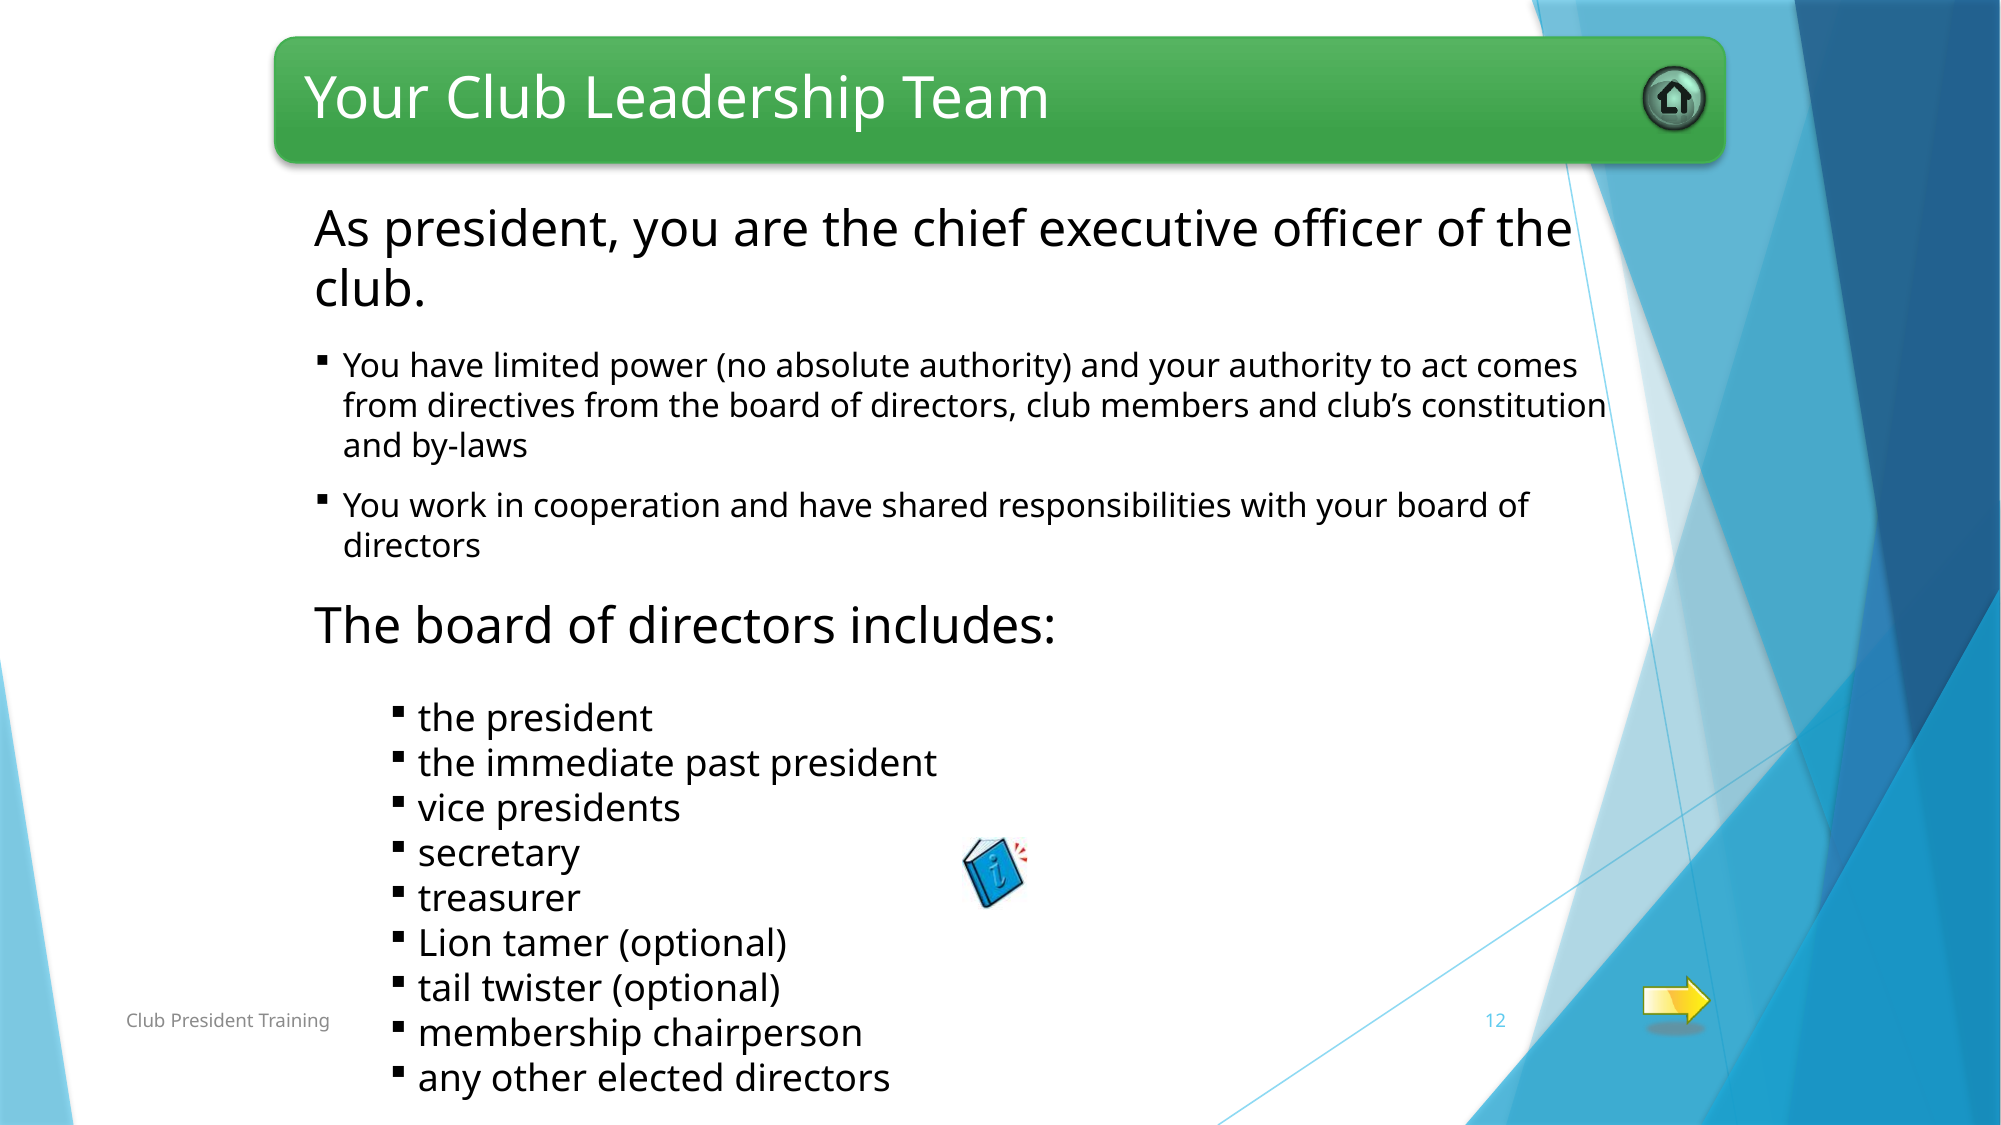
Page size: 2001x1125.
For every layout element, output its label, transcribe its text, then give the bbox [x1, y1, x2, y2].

picture [1636, 61, 1710, 135]
slide_number 12 [1409, 991, 1522, 1051]
text_box As president, you are the chief executive officer of the club. You have limited power (no absolute authority) and your authority to act comes from directives from the board of directors, club members and club’s constitution and by-laws You work in cooperation and have shared responsibilities with your board of directors The board of directors includes: the president the immediate past president vice presidents secretary treasurer Lion tamer (optional) tail twister (optional) membership chairperson any other elected directors [300, 172, 1675, 1106]
footer Club President Training [111, 991, 1145, 1051]
picture [1636, 961, 1713, 1038]
picture [961, 836, 1028, 910]
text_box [249, 36, 1751, 163]
